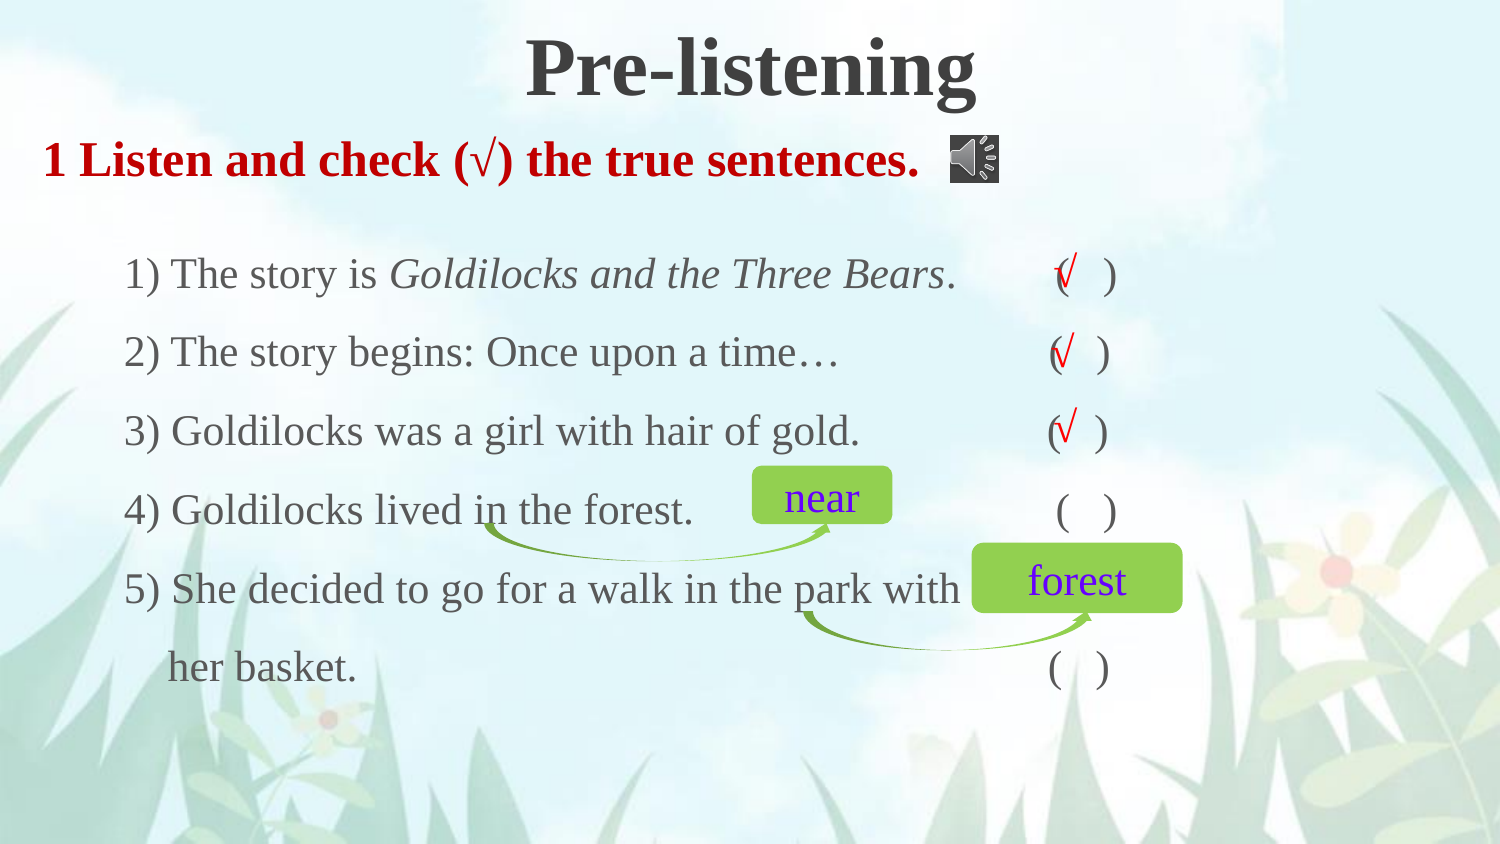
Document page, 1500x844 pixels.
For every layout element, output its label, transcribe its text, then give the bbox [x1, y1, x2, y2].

text_box [482, 521, 833, 563]
text_box √ [1042, 393, 1113, 457]
text_box √ [1039, 317, 1110, 382]
text_box [802, 609, 1094, 652]
text_box 1) The story is Goldilocks and the Three Bears. ( ) 2) The story begins: Once upon a time… ( ) 3) Goldilocks was a girl with hair of gold. ( ) 4) Goldilocks lived in the forest. ( ) 5) She decided to go for a walk in the park with her basket. ( ) [70, 212, 1301, 775]
text_box near [750, 464, 894, 526]
text_box Pre-listening [8, 5, 1495, 118]
picture [0, 0, 1500, 844]
text_box √ [1042, 238, 1113, 303]
text_box forest [970, 541, 1184, 615]
text_box 1 Listen and check (√) the true sentences. [30, 121, 1109, 193]
